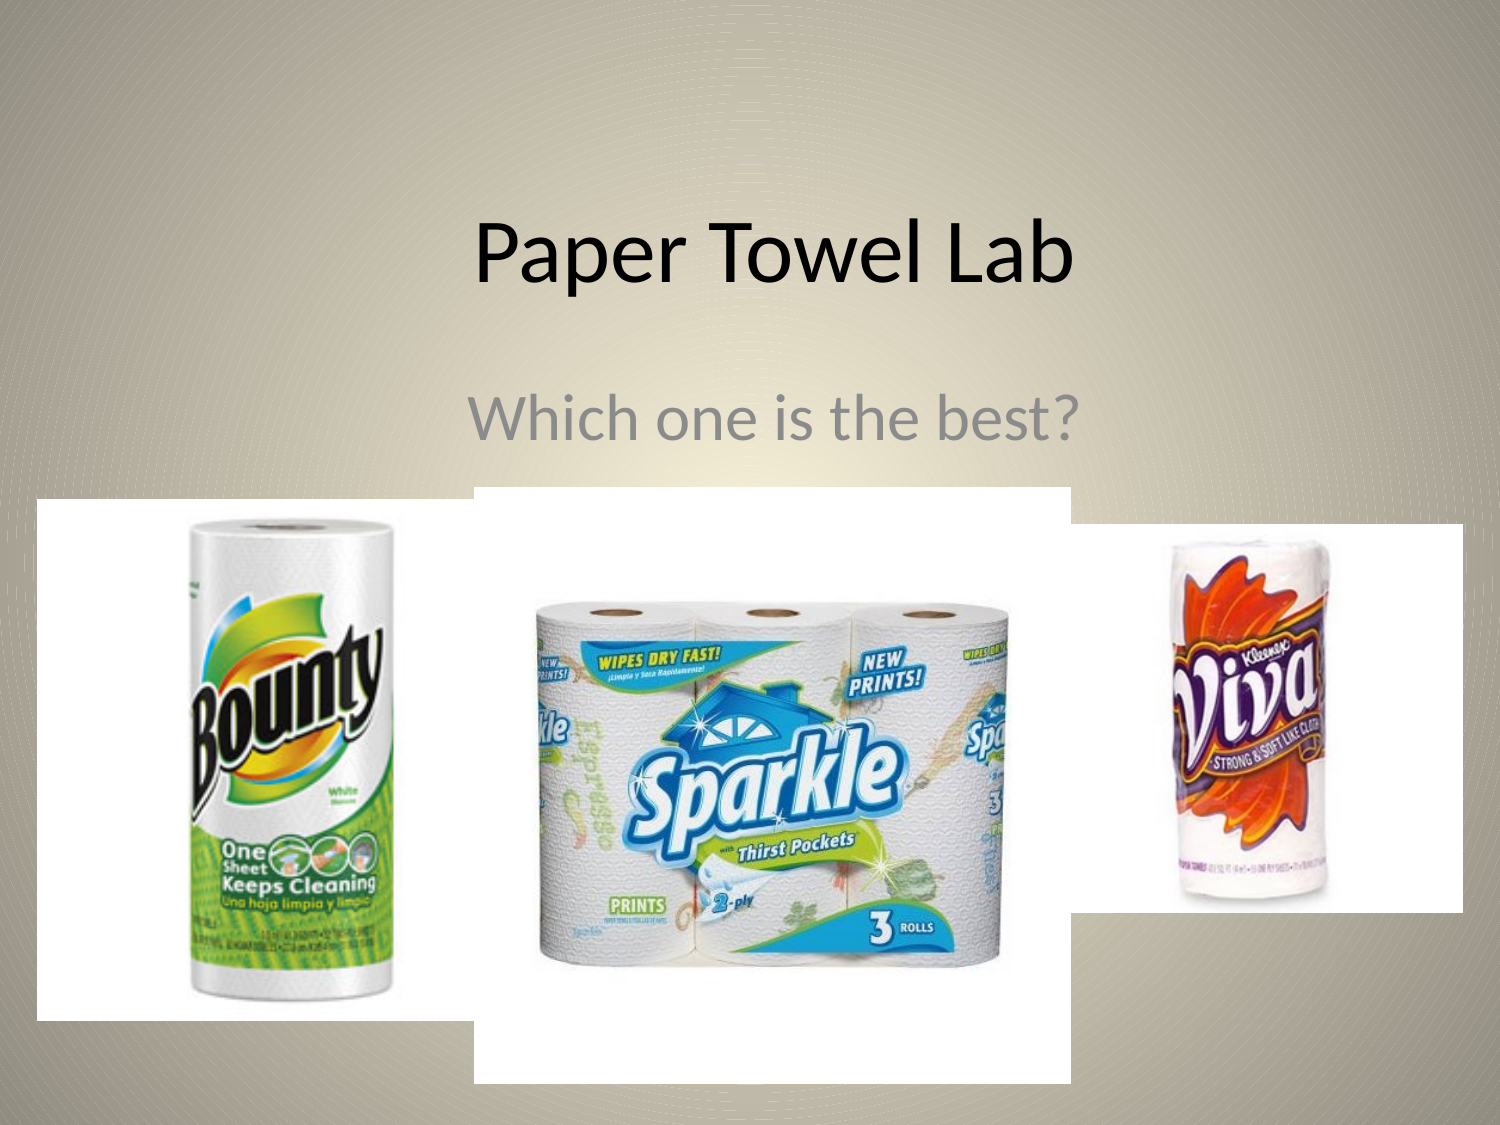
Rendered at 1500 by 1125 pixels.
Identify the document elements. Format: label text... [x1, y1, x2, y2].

title Paper Towel Lab [137, 125, 1413, 367]
picture [37, 487, 1463, 1084]
subtitle Which one is the best? [249, 366, 1300, 523]
